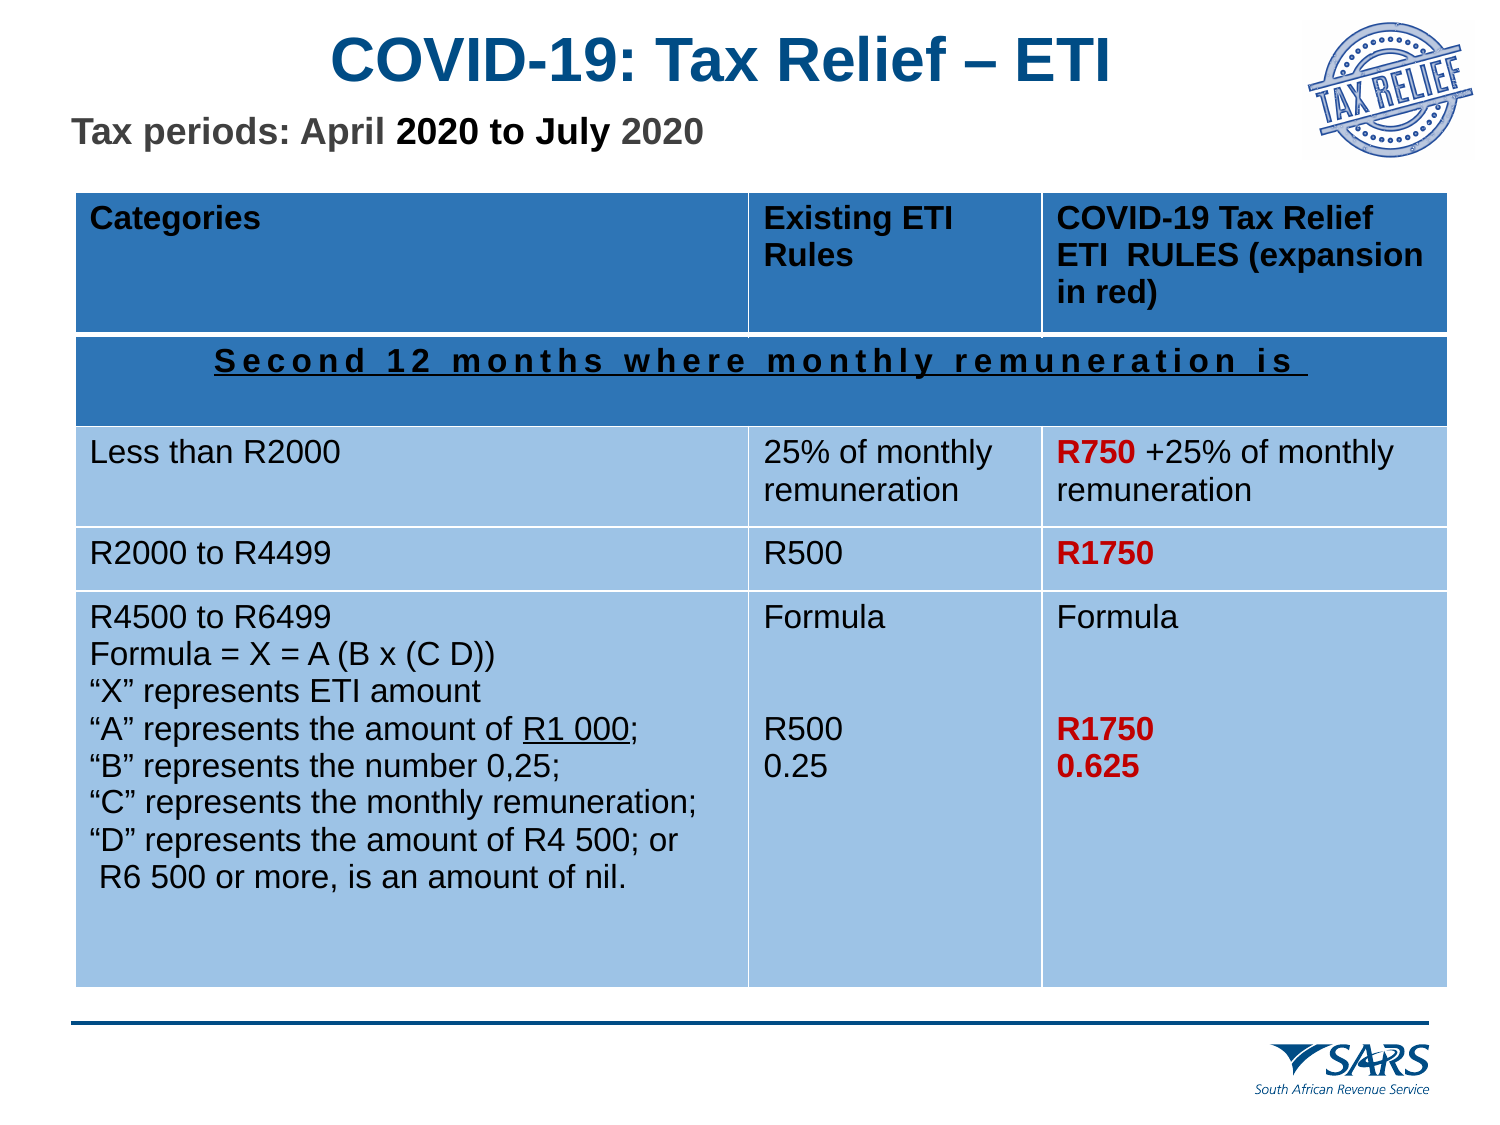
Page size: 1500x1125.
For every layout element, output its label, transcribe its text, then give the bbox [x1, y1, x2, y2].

title COVID-19: Tax Relief – ETI [74, 20, 1302, 104]
table_header Existing ETI Rules [749, 193, 1041, 332]
table_cell R1750 [1043, 528, 1447, 590]
table_cell R2000 to R4499 [76, 528, 748, 590]
table_cell Formula R500 0.25 [749, 592, 1041, 987]
table_cell Less than R2000 [76, 427, 748, 526]
picture [1302, 20, 1475, 160]
table_header COVID-19 Tax Relief ETI RULES (expansion in red) [1043, 193, 1447, 332]
table_cell R4500 to R6499 Formula = X = A (B x (C D)) “X” represents ETI amount “A” represents the amount of R1 000; “B” represents the number 0,25; “C” represents the monthly remuneration; “D” represents the amount of R4 500; or R6 500 or more, is an amount of nil. [76, 592, 748, 987]
list Tax periods: April 2020 to July 2020 [56, 104, 1430, 215]
table_cell R500 [749, 528, 1041, 590]
table_cell Formula R1750 0.625 [1043, 592, 1447, 987]
table_cell R750 +25% of monthly remuneration [1043, 427, 1447, 526]
table_cell 25% of monthly remuneration [749, 427, 1041, 526]
table_header Categories [76, 193, 748, 332]
table_cell Second 12 months where monthly remuneration is [76, 337, 1447, 426]
